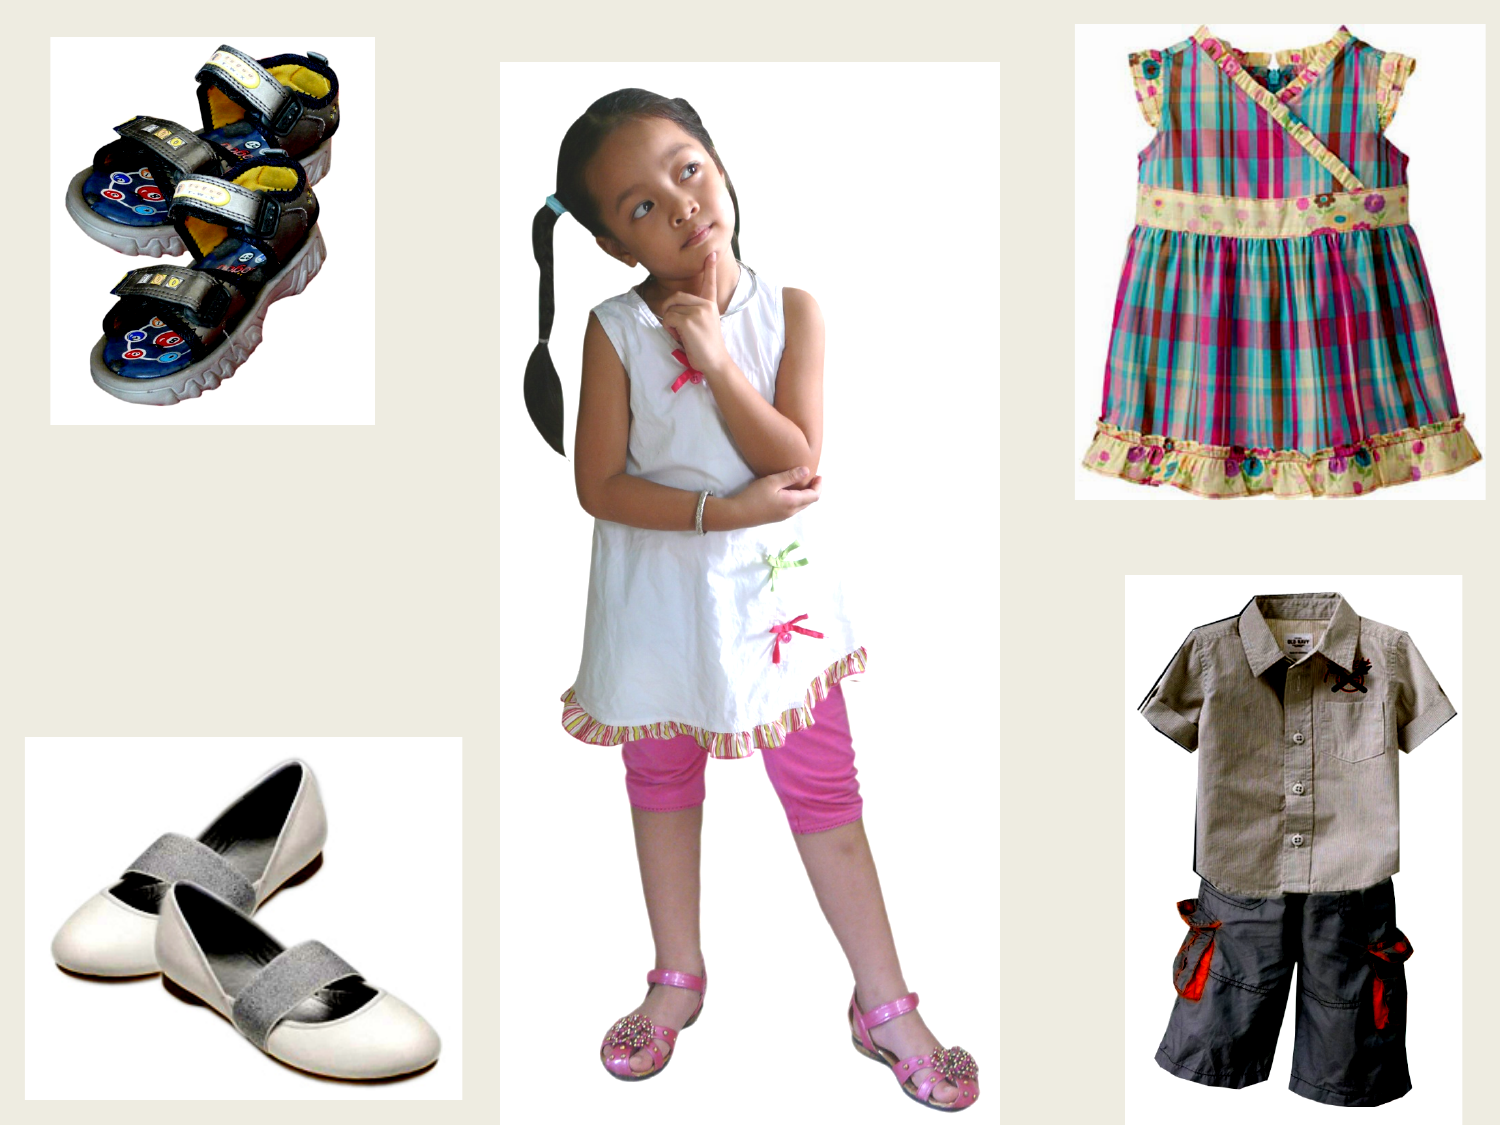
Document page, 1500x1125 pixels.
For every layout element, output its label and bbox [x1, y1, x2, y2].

picture [24, 737, 463, 1101]
picture [49, 37, 376, 426]
picture [1074, 24, 1486, 501]
picture [1124, 574, 1463, 1125]
picture [499, 62, 1001, 1125]
